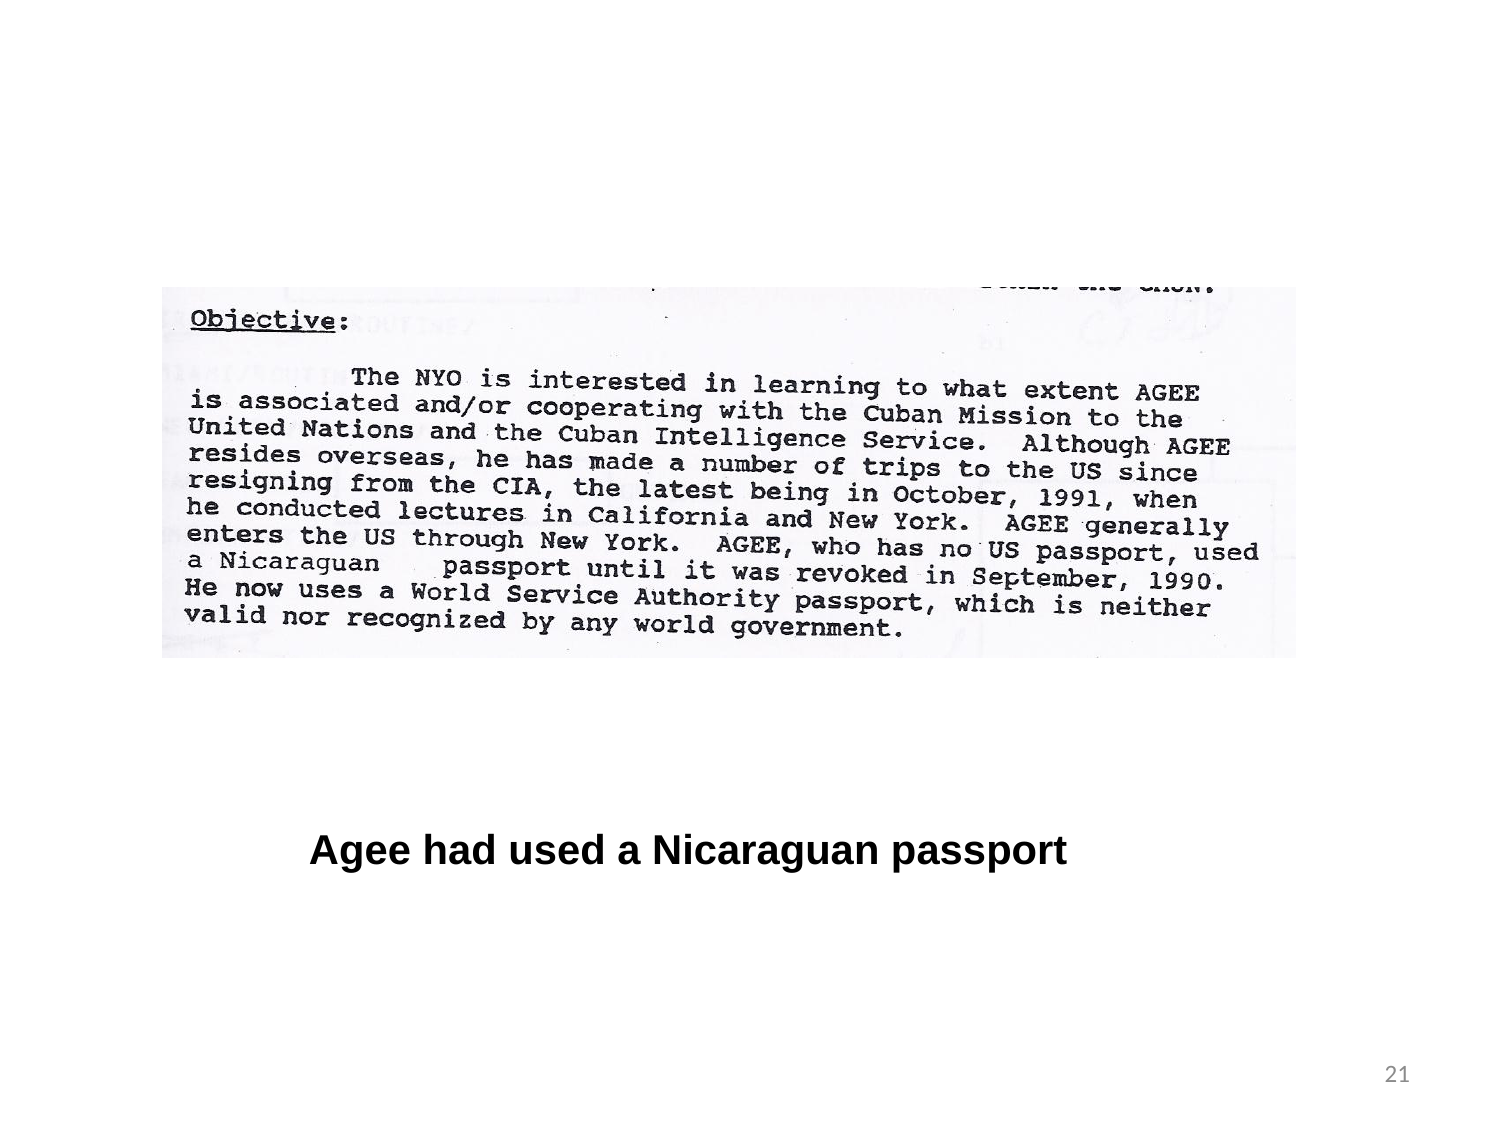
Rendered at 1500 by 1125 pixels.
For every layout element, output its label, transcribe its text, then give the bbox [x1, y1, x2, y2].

picture [162, 100, 1296, 776]
title Agee had used a Nicaraguan passport [294, 787, 1194, 881]
slide_number 21 [1074, 1042, 1425, 1103]
